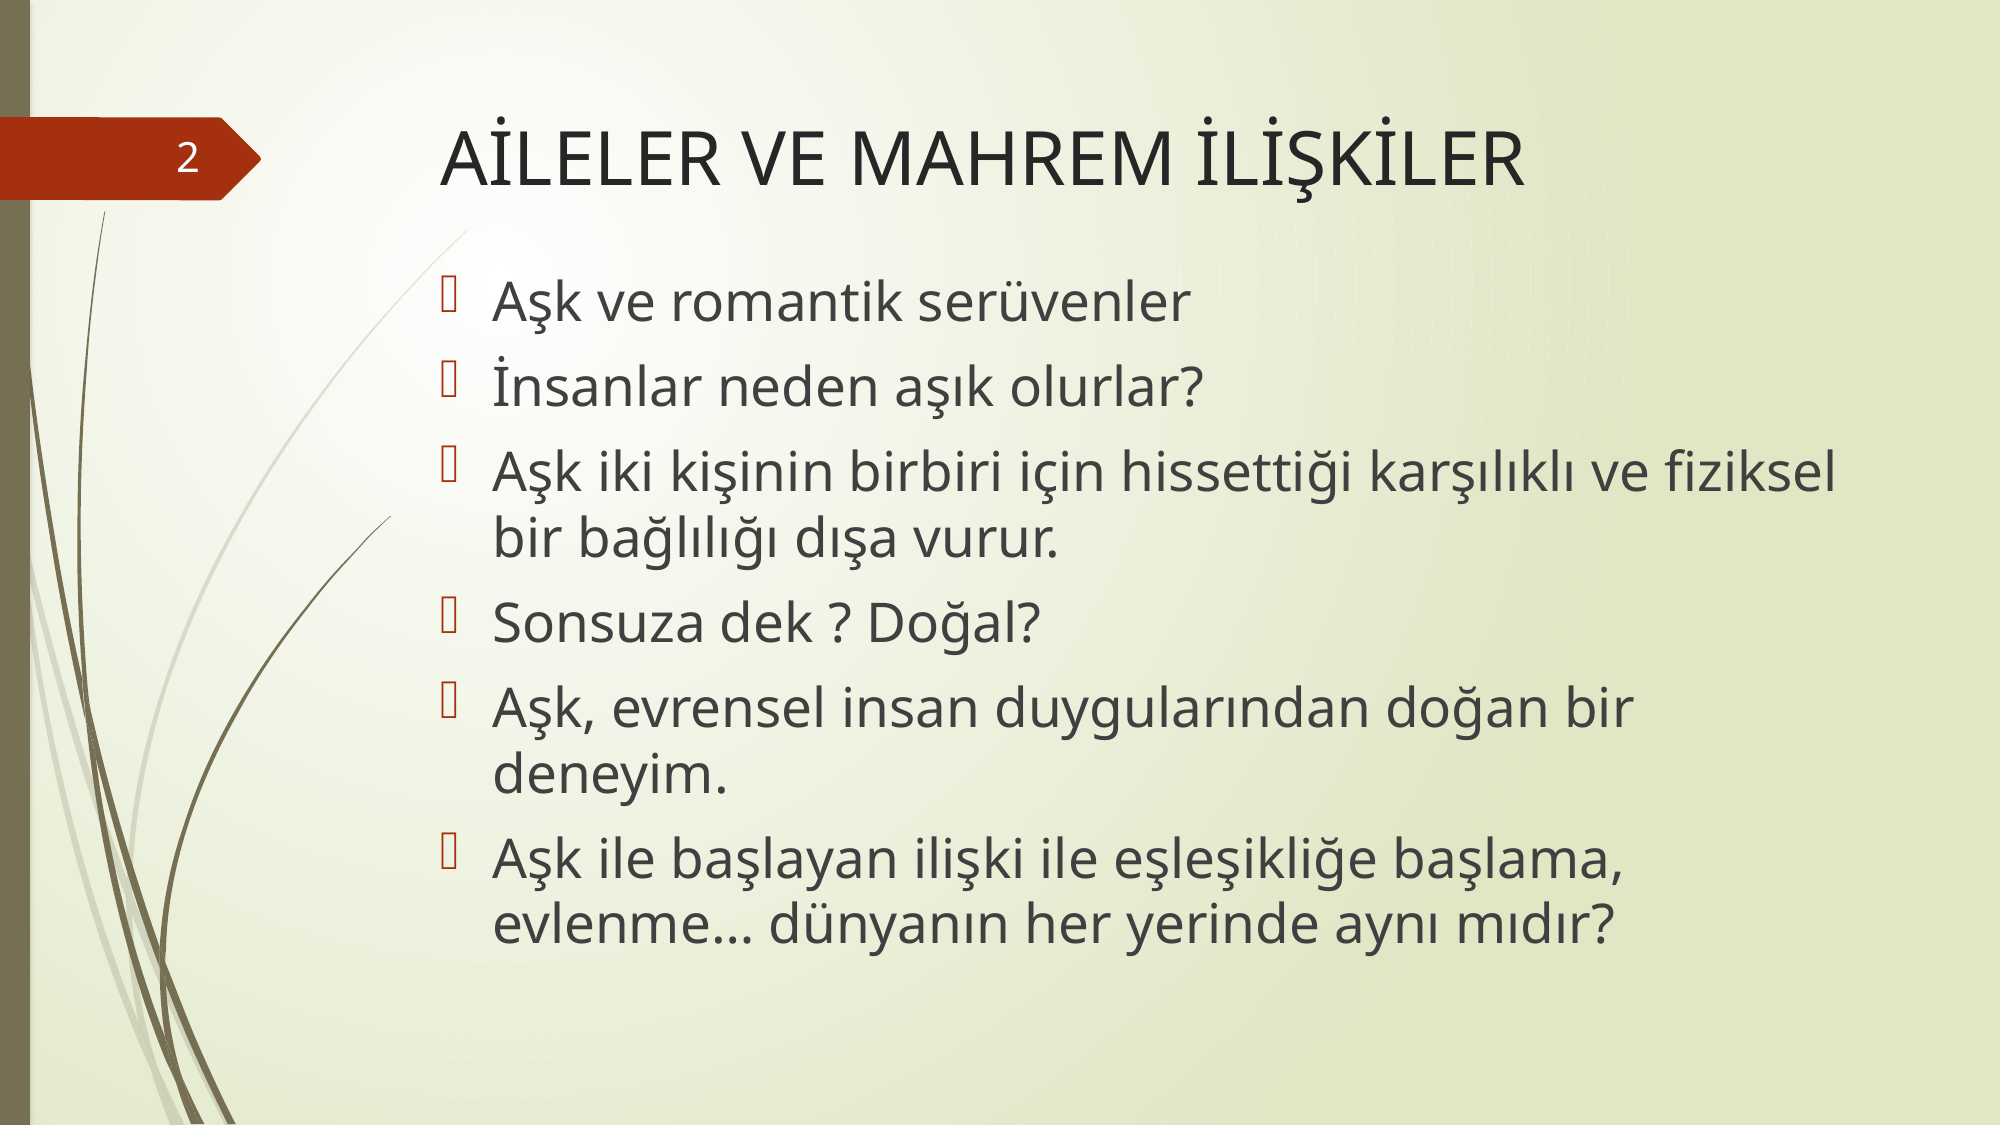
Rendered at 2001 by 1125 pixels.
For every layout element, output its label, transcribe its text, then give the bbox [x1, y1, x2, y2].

title AİLELER VE MAHREM İLİŞKİLER [425, 102, 1888, 259]
list Aşk ve romantik serüvenler İnsanlar neden aşık olurlar? Aşk iki kişinin birbiri için hissettiği karşılıklı ve fiziksel bir bağlılığı dışa vurur. Sonsuza dek ? Doğal? Aşk, evrensel insan duygularından doğan bir deneyim. Aşk ile başlayan ilişki ile eşleşikliğe başlama, evlenme… dünyanın her yerinde aynı mıdır? [424, 259, 1888, 970]
slide_number 2 [87, 129, 216, 190]
